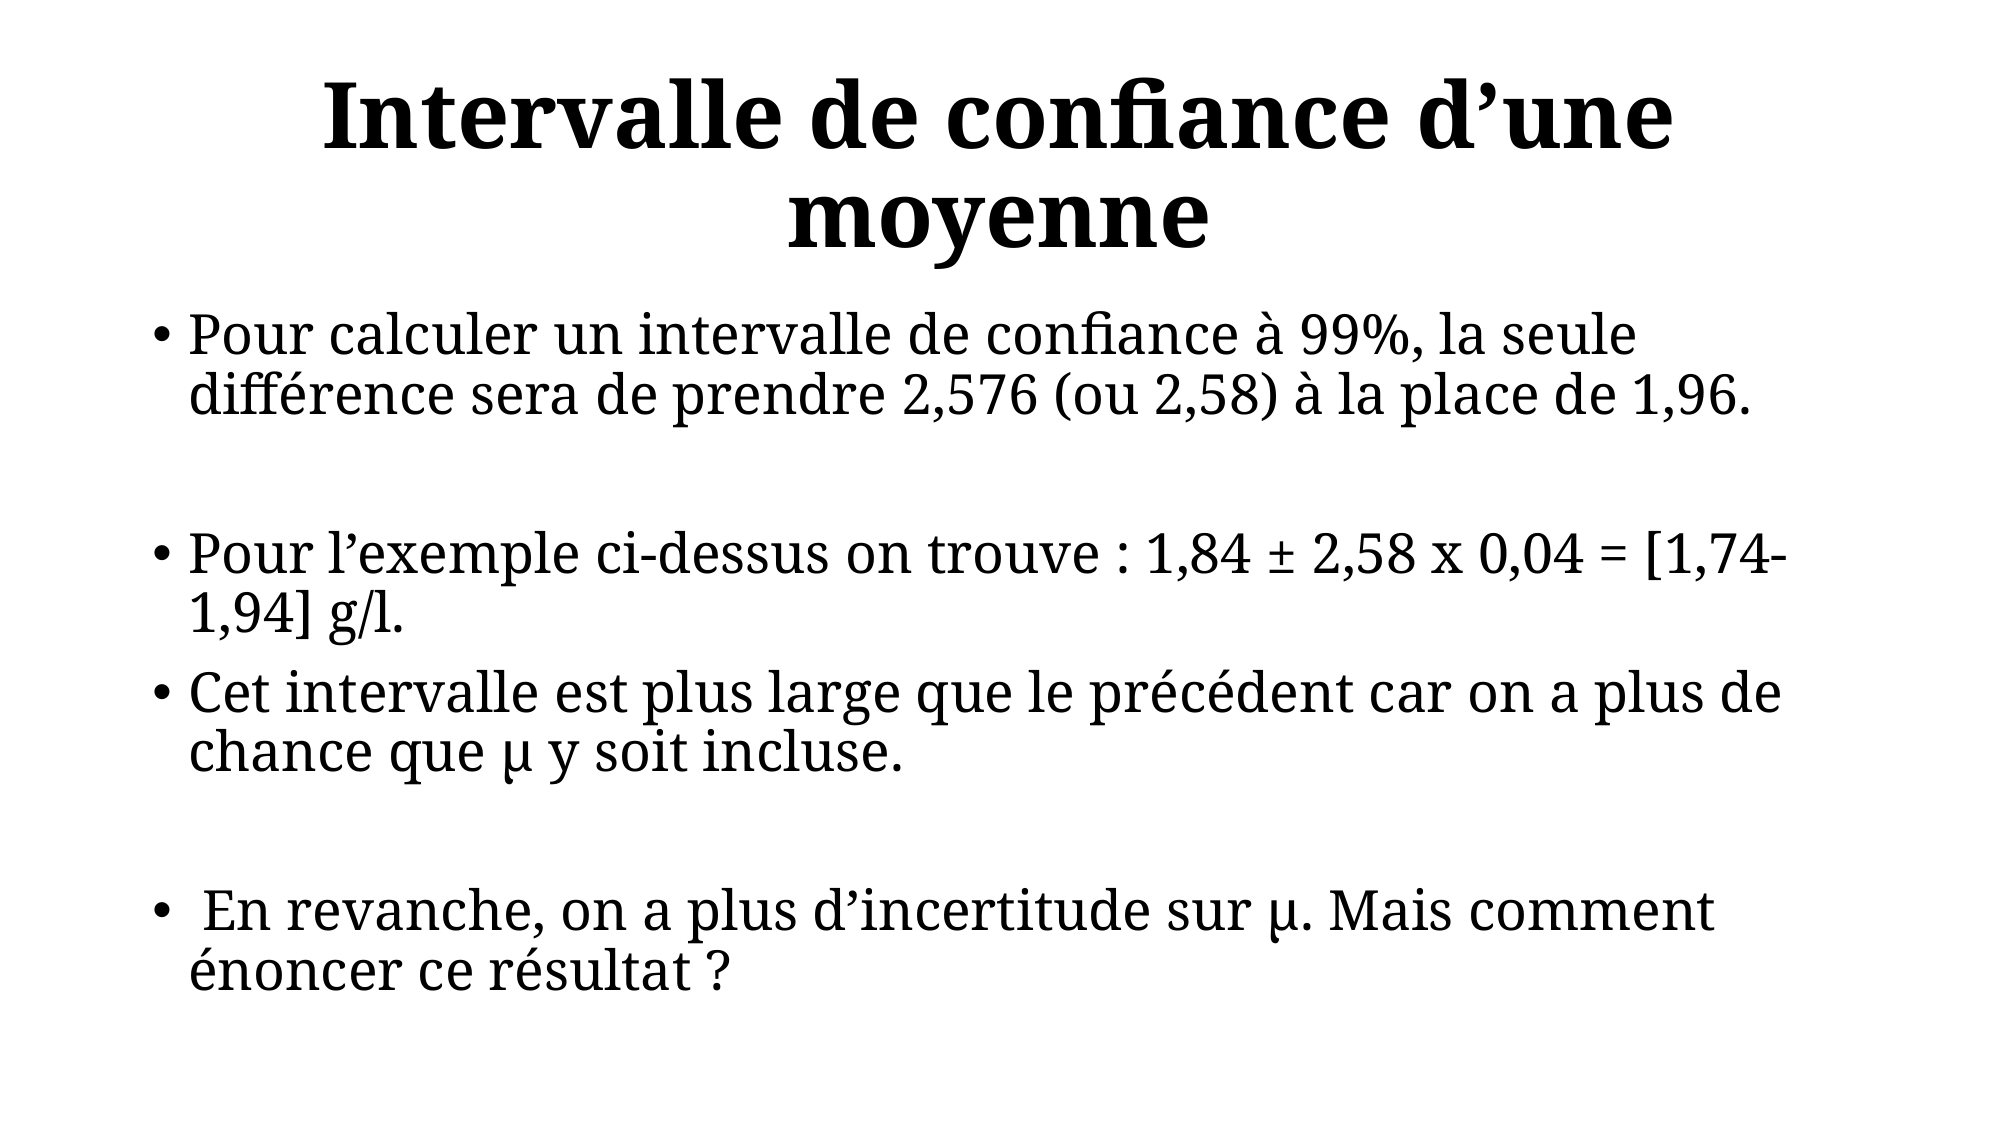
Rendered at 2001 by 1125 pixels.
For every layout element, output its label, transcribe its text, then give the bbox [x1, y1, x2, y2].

title Intervalle de confiance d’une moyenne [137, 59, 1863, 278]
list Pour calculer un intervalle de confiance à 99%, la seule différence sera de prendre 2,576 (ou 2,58) à la place de 1,96. Pour l’exemple ci-dessus on trouve : 1,84 ± 2,58 x 0,04 = [1,74-1,94] g/l. Cet intervalle est plus large que le précédent car on a plus de chance que µ y soit incluse. En revanche, on a plus d’incertitude sur µ. Mais comment énoncer ce résultat ? [137, 299, 1863, 1014]
